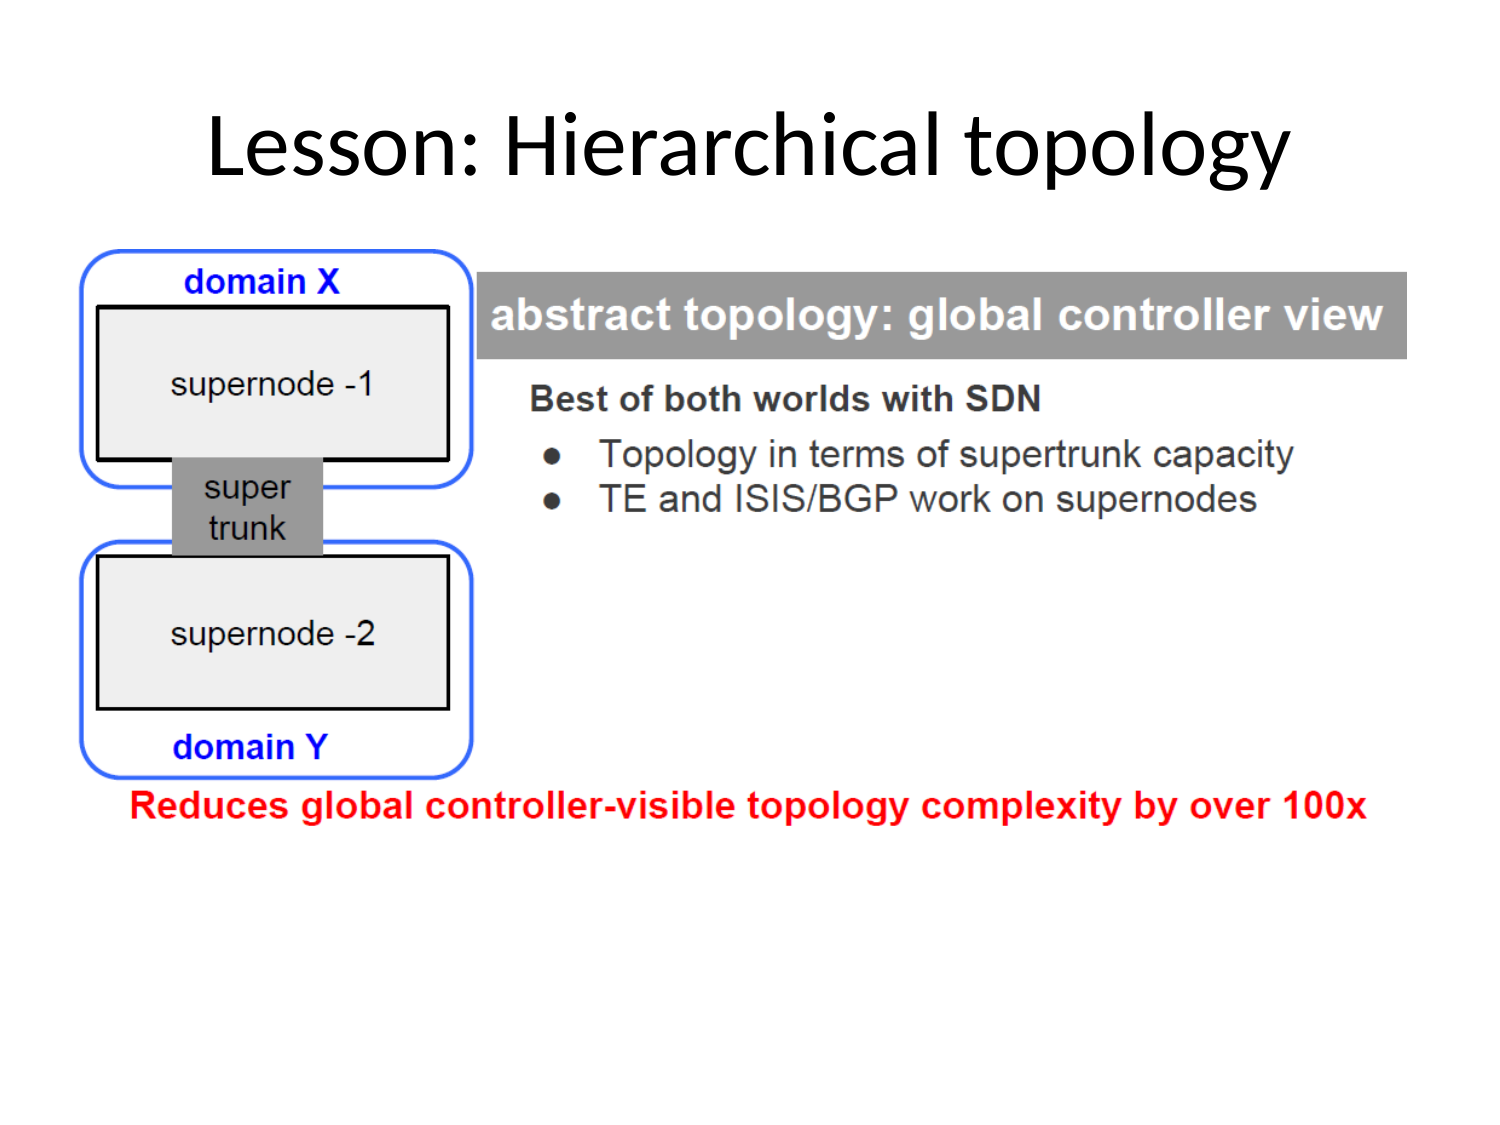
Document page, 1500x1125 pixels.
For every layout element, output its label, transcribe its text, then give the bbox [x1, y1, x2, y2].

picture [62, 249, 1408, 832]
title Lesson: Hierarchical topology [75, 45, 1425, 233]
